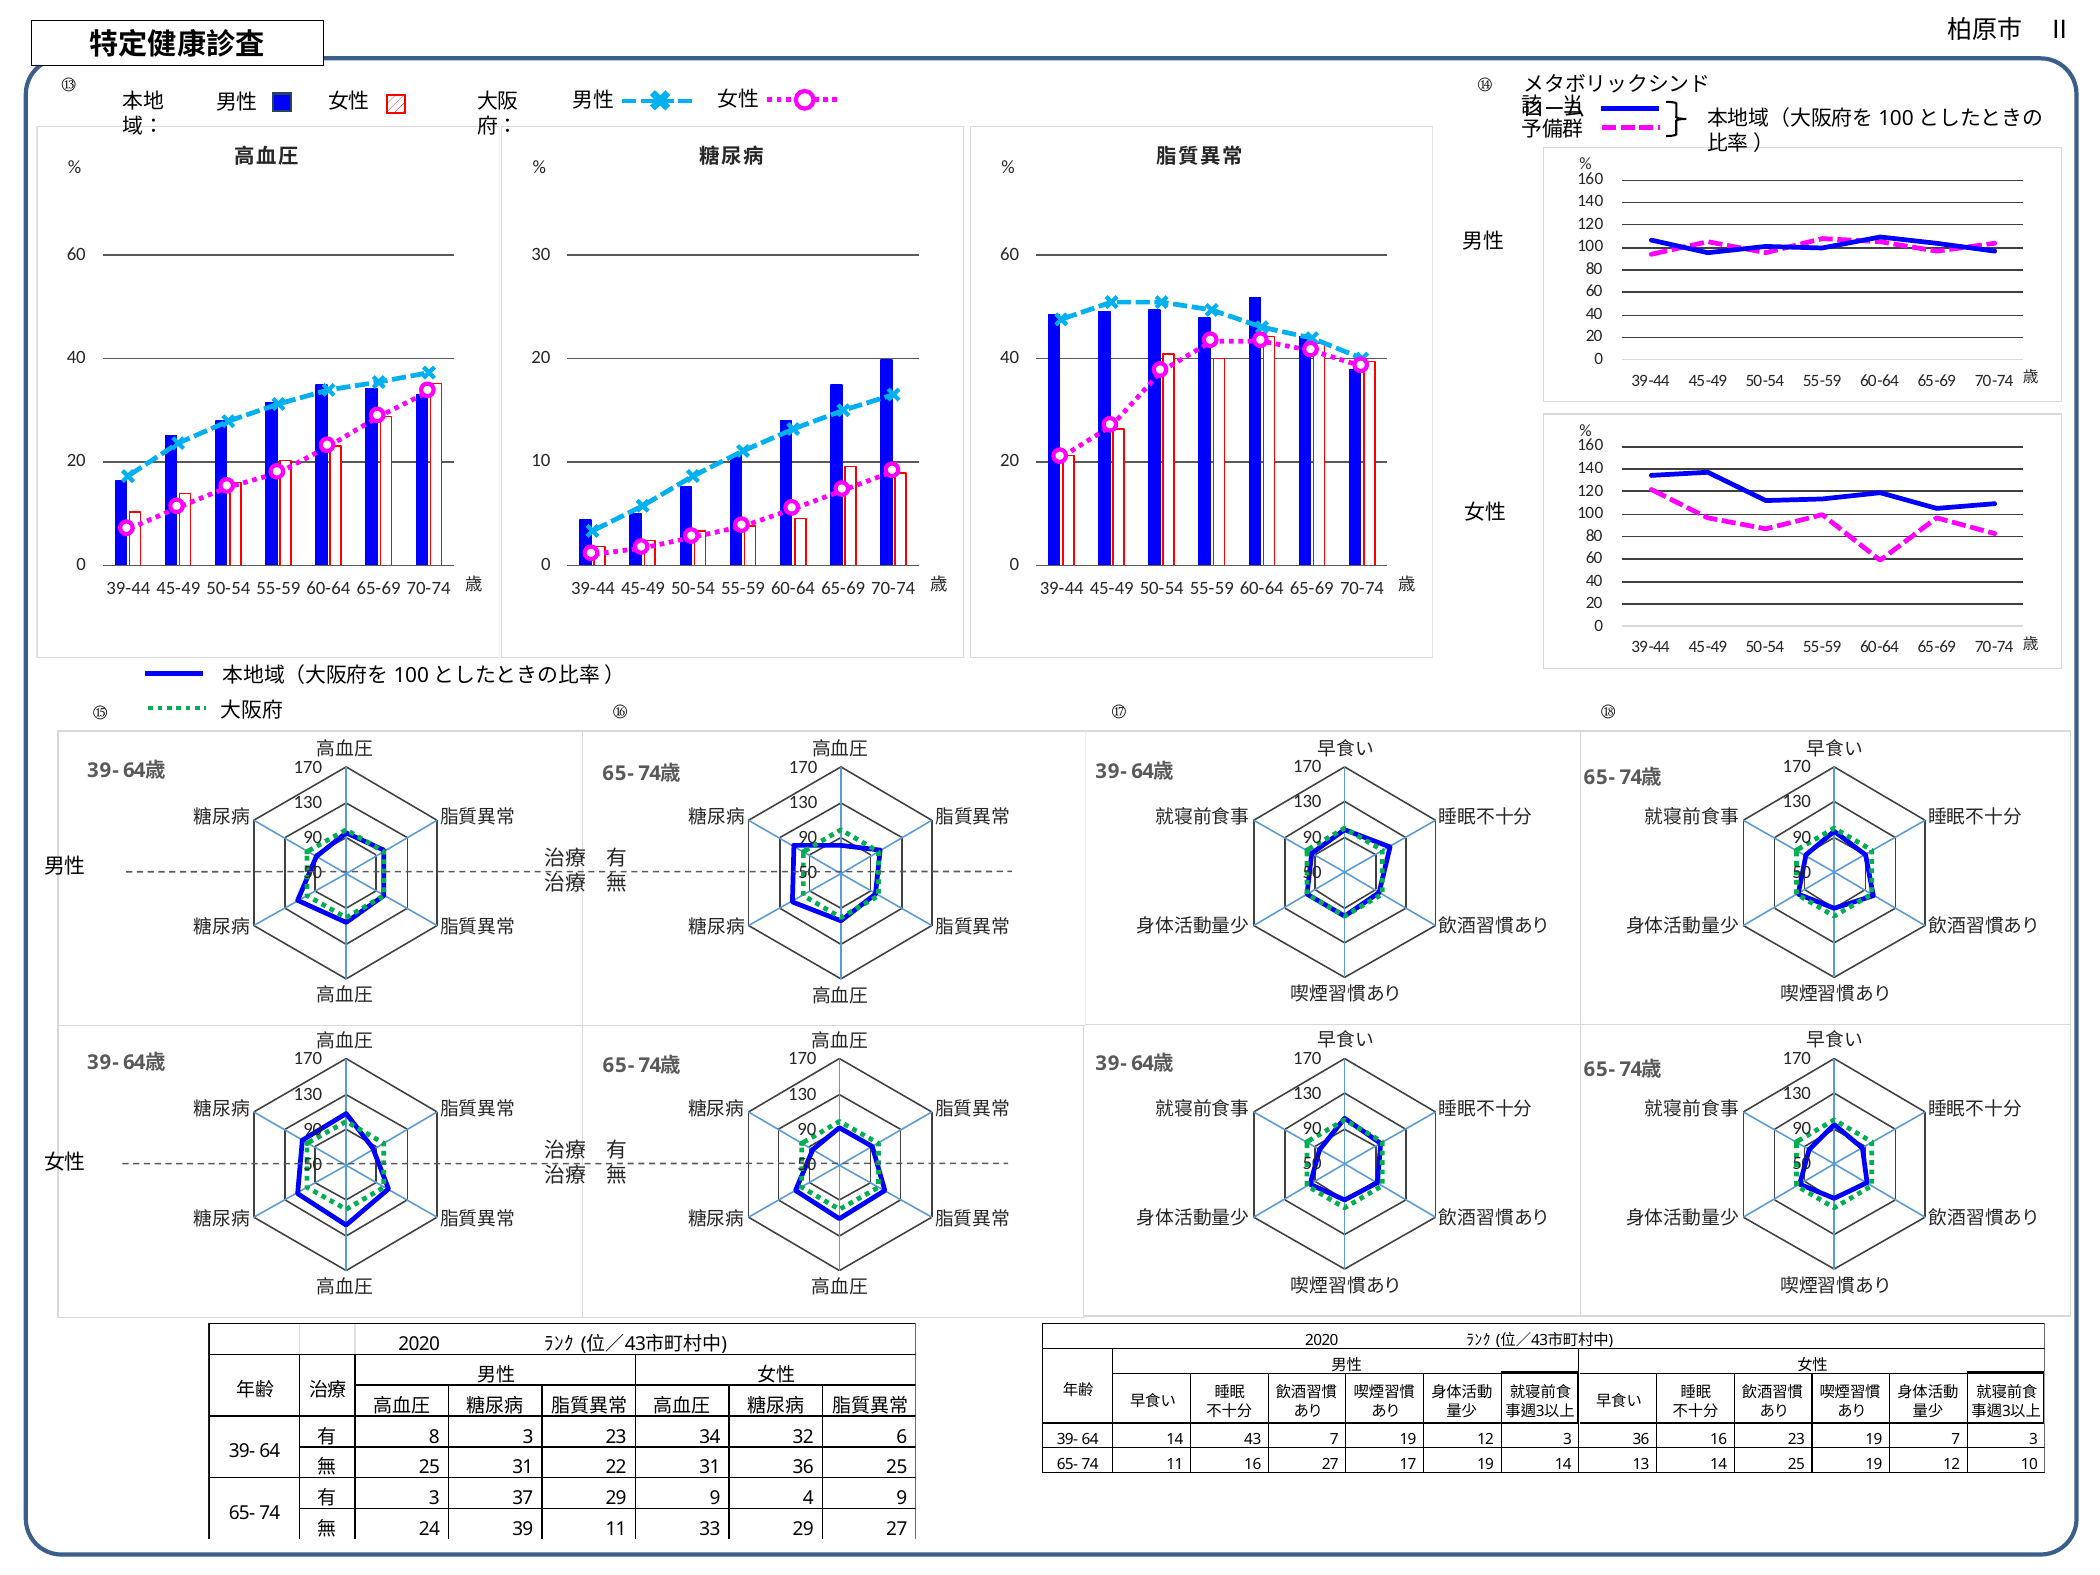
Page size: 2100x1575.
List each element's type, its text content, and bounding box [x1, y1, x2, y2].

text_box 本地域（大阪府を100としたときの比率 ） [1692, 97, 2077, 162]
picture [1041, 1322, 2046, 1474]
picture [56, 729, 2071, 1318]
text_box [274, 92, 292, 112]
text_box 女性 [703, 78, 783, 118]
text_box 柏原市 Ⅱ [1932, 6, 2100, 52]
text_box 予備群 [1502, 108, 1603, 149]
picture [208, 1322, 917, 1541]
text_box ⑱ [1585, 690, 1639, 729]
text_box 本地域（大阪府を100としたときの比率 ） [207, 658, 656, 694]
text_box [1666, 128, 1677, 137]
text_box 男性 [1447, 219, 1520, 260]
text_box [794, 89, 815, 99]
text_box 特定健康診査 [31, 20, 324, 66]
text_box 男性 [29, 845, 56, 886]
text_box 女性 [313, 80, 393, 120]
picture [1541, 412, 2063, 669]
text_box [794, 100, 815, 110]
text_box [25, 58, 2077, 1555]
text_box 大阪府 [206, 688, 324, 729]
text_box [648, 102, 672, 112]
text_box 女性 [1450, 491, 1530, 532]
picture [35, 124, 964, 658]
text_box 男性 [558, 79, 631, 120]
text_box [393, 94, 406, 114]
text_box ⑮ [77, 690, 131, 729]
text_box ⑭ [1462, 63, 1508, 104]
text_box 女性 [29, 1140, 56, 1181]
text_box 本地域： [108, 80, 212, 124]
text_box 男性 [201, 81, 274, 122]
text_box [648, 88, 672, 100]
text_box ⑰ [1096, 689, 1150, 729]
text_box 大阪府： [462, 79, 567, 124]
text_box ⑯ [597, 689, 651, 729]
text_box メタボリックシンドローム [1508, 63, 1755, 128]
text_box ⑬ [46, 63, 100, 104]
picture [968, 124, 1433, 658]
picture [1541, 145, 2063, 403]
